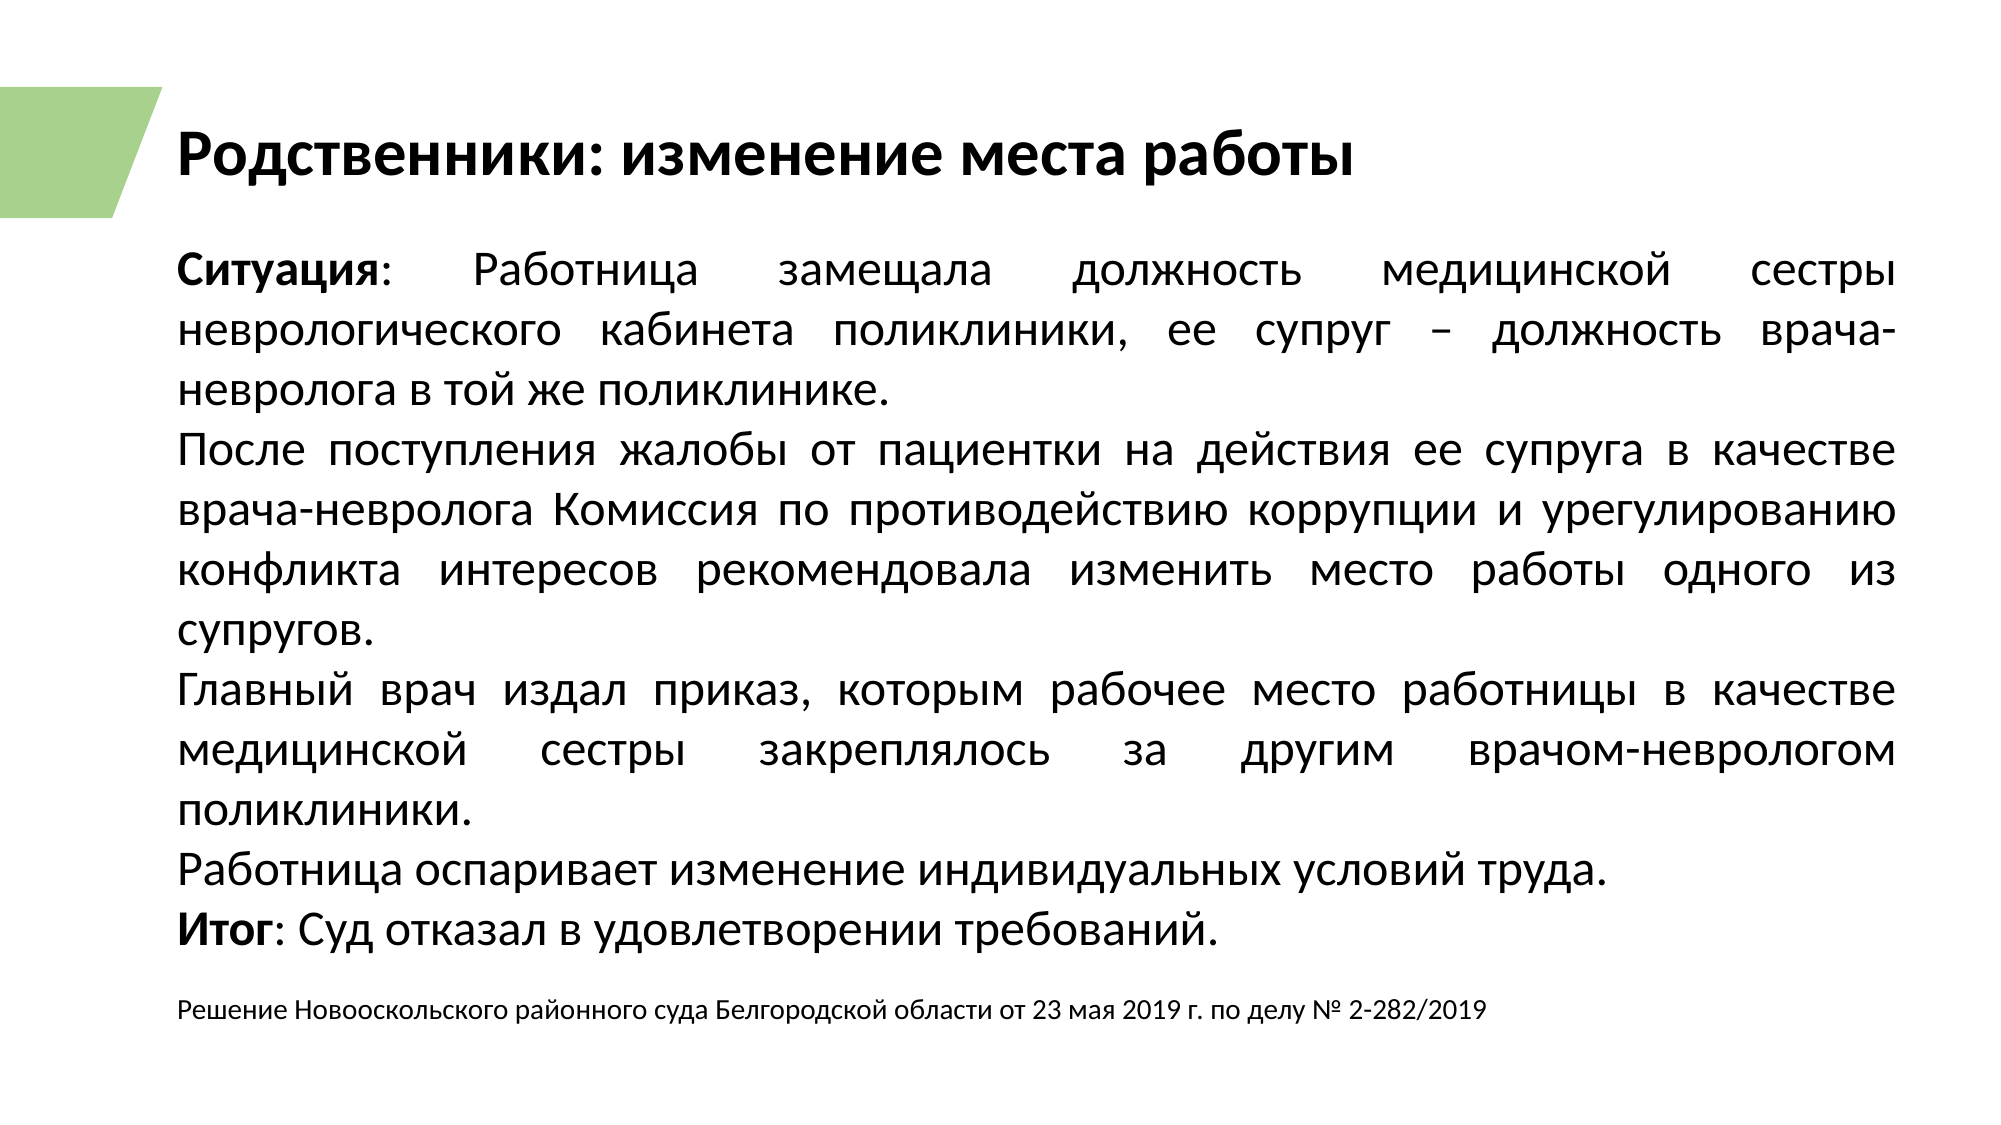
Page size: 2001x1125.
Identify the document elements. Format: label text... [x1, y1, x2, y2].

text_box Ситуация: Работница замещала должность медицинской сестры неврологического кабинета поликлиники, ее супруг – должность врача-невролога в той же поликлинике. После поступления жалобы от пациентки на действия ее супруга в качестве врача-невролога Комиссия по противодействию коррупции и урегулированию конфликта интересов рекомендовала изменить место работы одного из супругов. Главный врач издал приказ, которым рабочее место работницы в качестве медицинской сестры закреплялось за другим врачом-неврологом поликлиники. Работница оспаривает изменение индивидуальных условий труда. Итог: Суд отказал в удовлетворении требований. Решение Новооскольского районного суда Белгородской области от 23 мая 2019 г. по делу № 2-282/2019 [162, 229, 1913, 1033]
text_box Родственники: изменение места работы [162, 79, 1913, 229]
text_box [0, 85, 164, 220]
